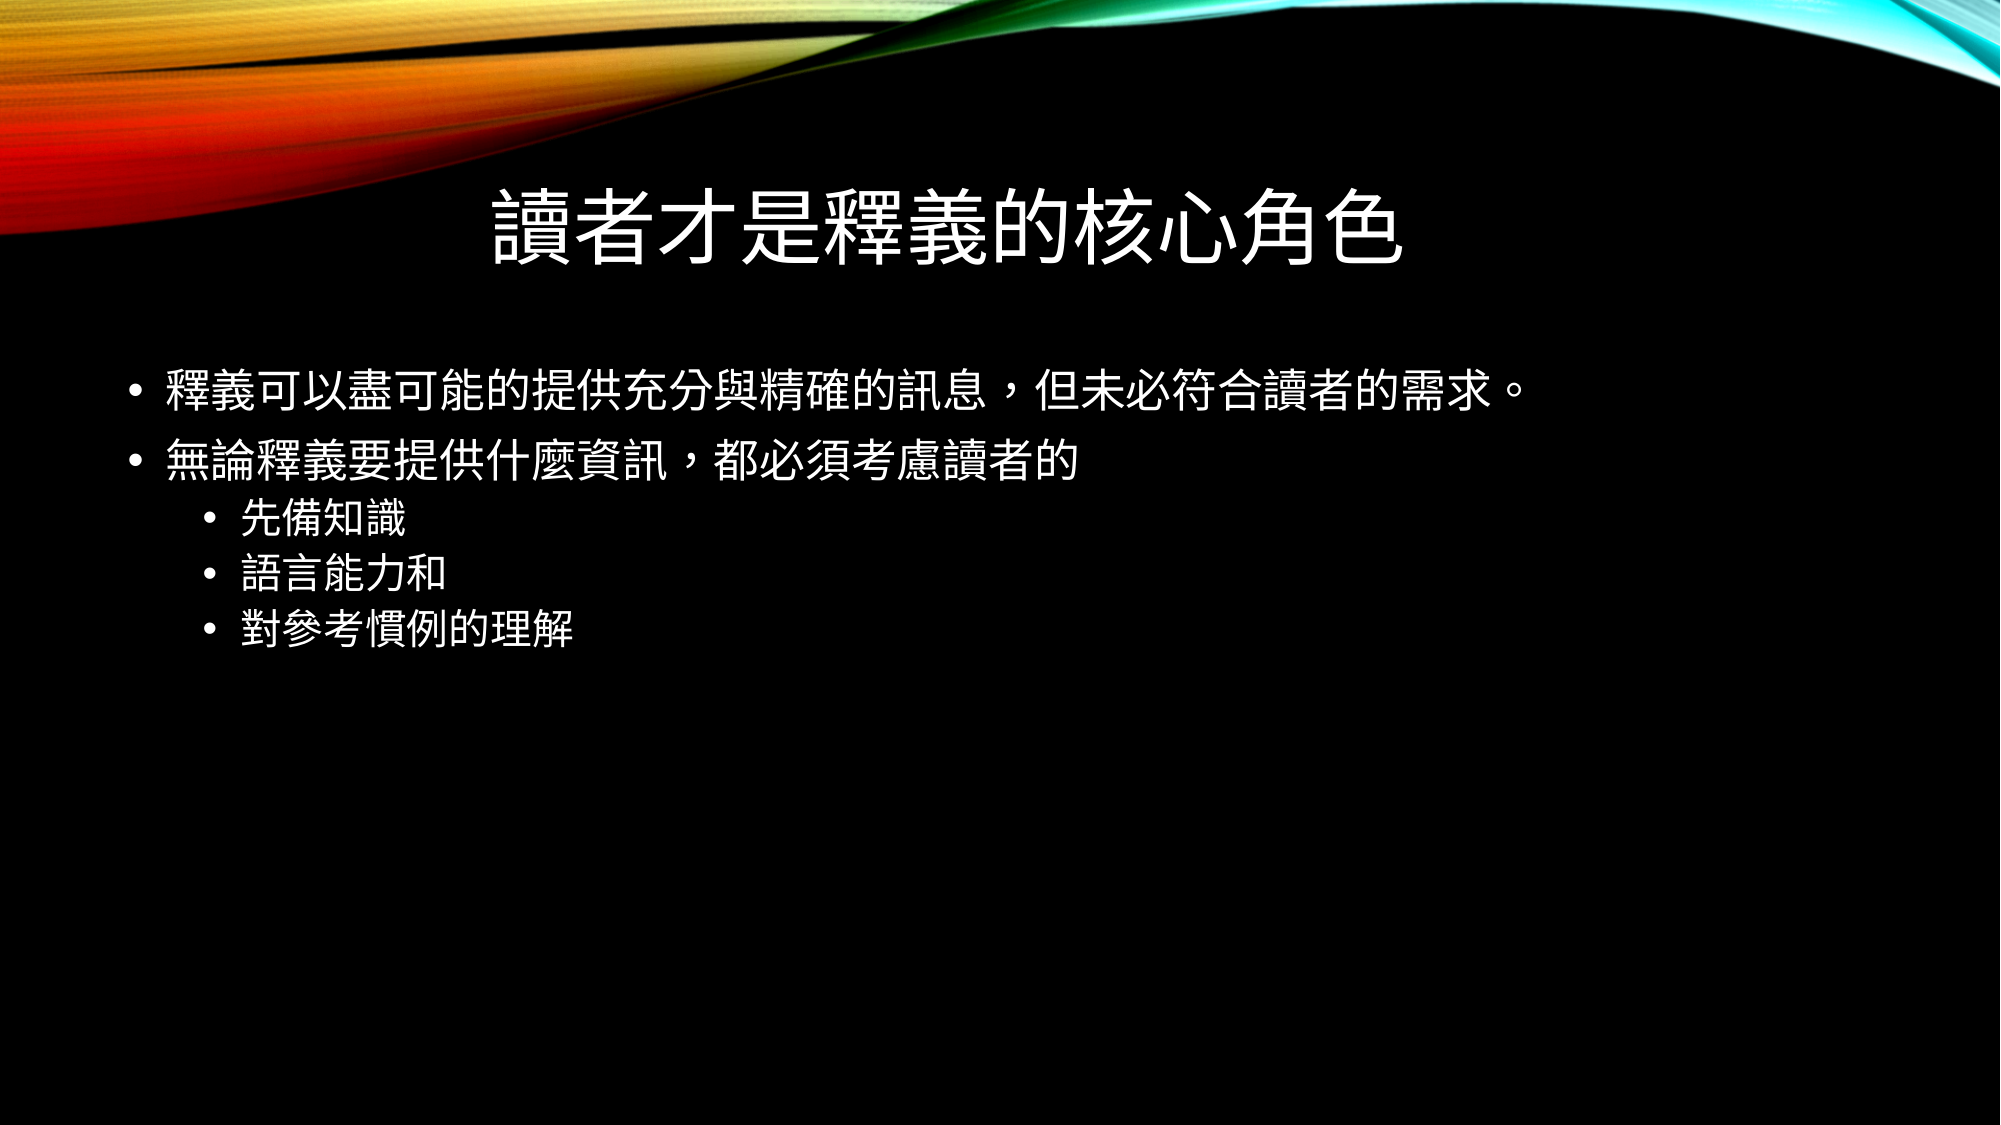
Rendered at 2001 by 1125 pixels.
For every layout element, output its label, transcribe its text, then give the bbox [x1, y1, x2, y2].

list 釋義可以盡可能的提供充分與精確的訊息，但未必符合讀者的需求。 無論釋義要提供什麼資訊，都必須考慮讀者的 先備知識 語言能力和 對參考慣例的理解 [112, 360, 1888, 1021]
picture [0, 0, 2000, 237]
title 讀者才是釋義的核心角色 [474, 125, 1888, 338]
